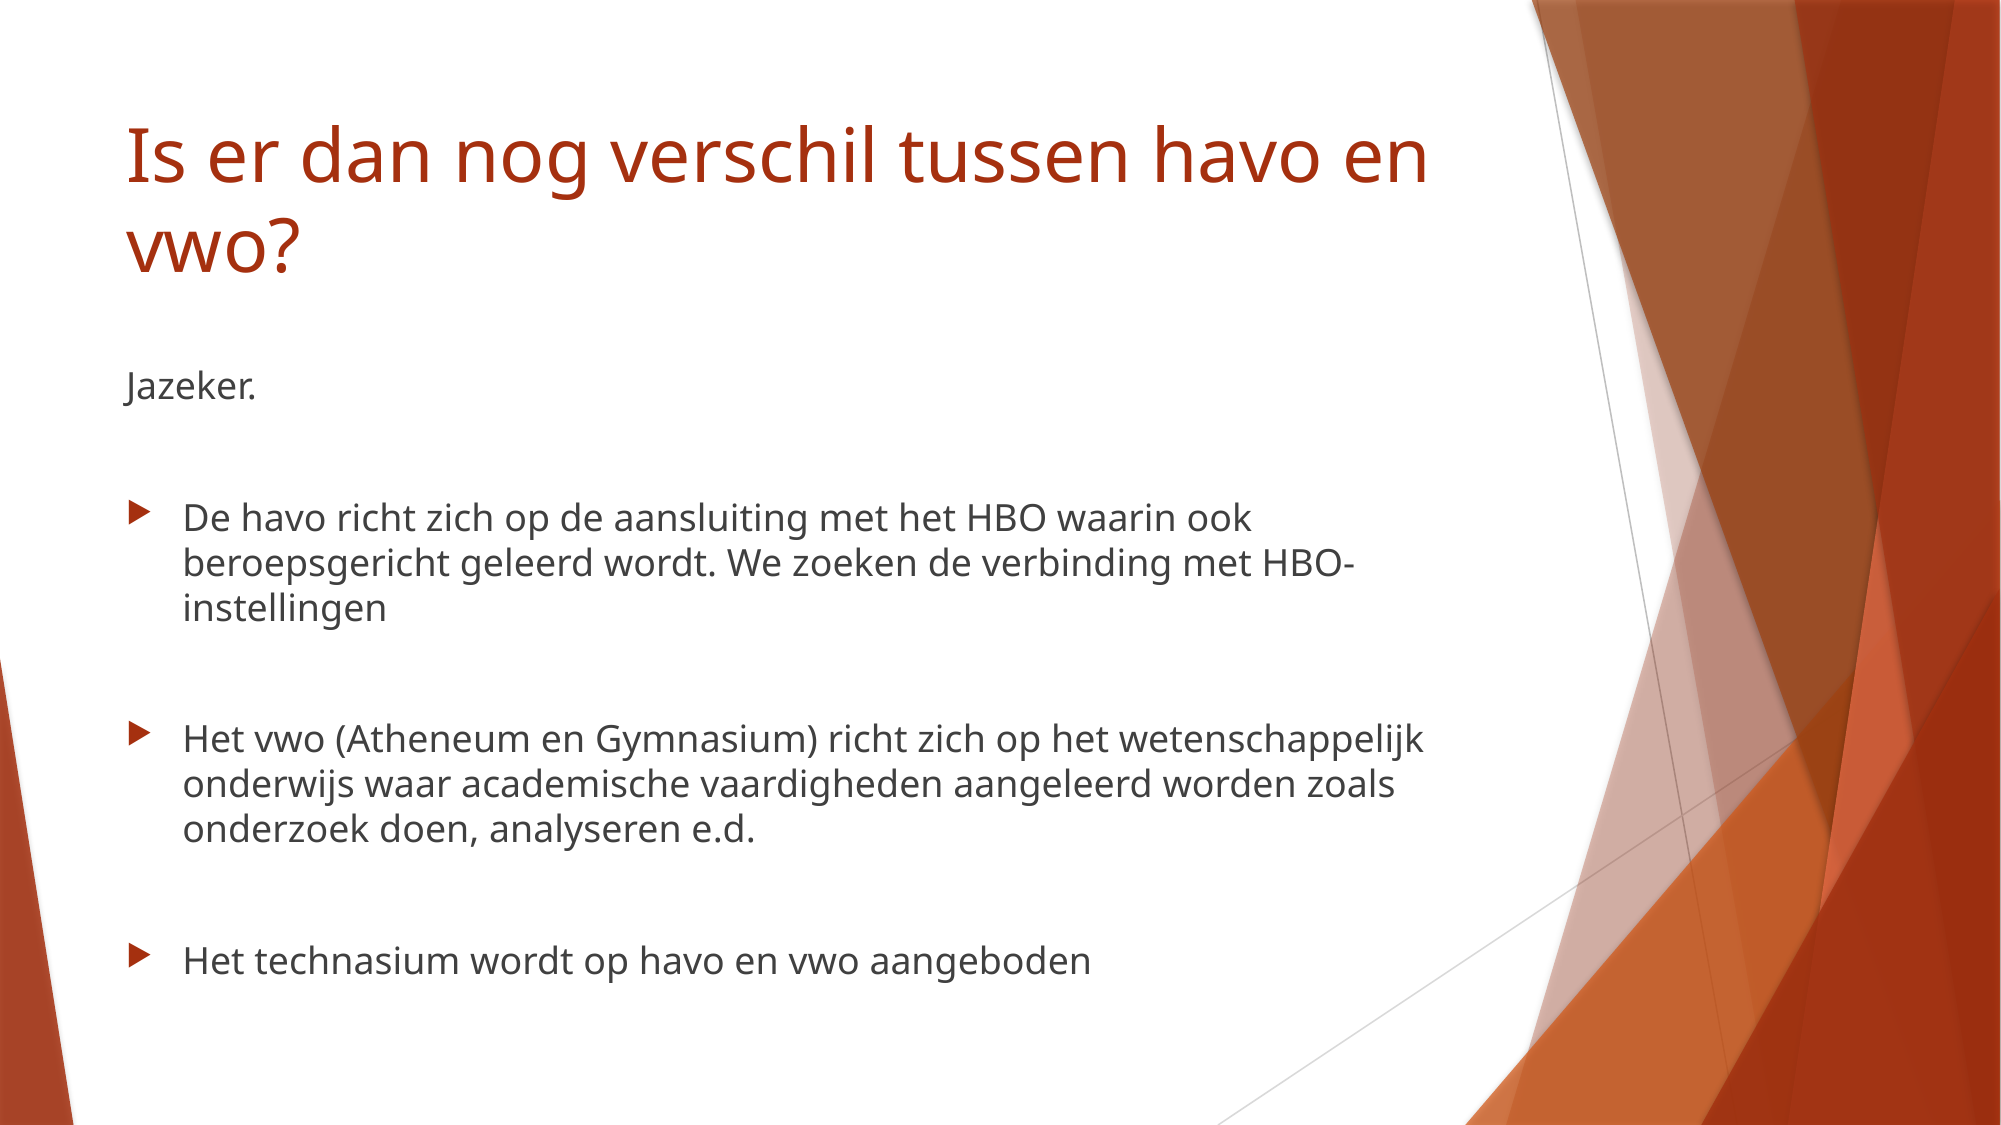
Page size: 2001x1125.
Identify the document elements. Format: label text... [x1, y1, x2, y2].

list Jazeker. De havo richt zich op de aansluiting met het HBO waarin ook beroepsgericht geleerd wordt. We zoeken de verbinding met HBO-instellingen Het vwo (Atheneum en Gymnasium) richt zich op het wetenschappelijk onderwijs waar academische vaardigheden aangeleerd worden zoals onderzoek doen, analyseren e.d. Het technasium wordt op havo en vwo aangeboden [111, 354, 1522, 992]
title Is er dan nog verschil tussen havo en vwo? [111, 99, 1522, 317]
